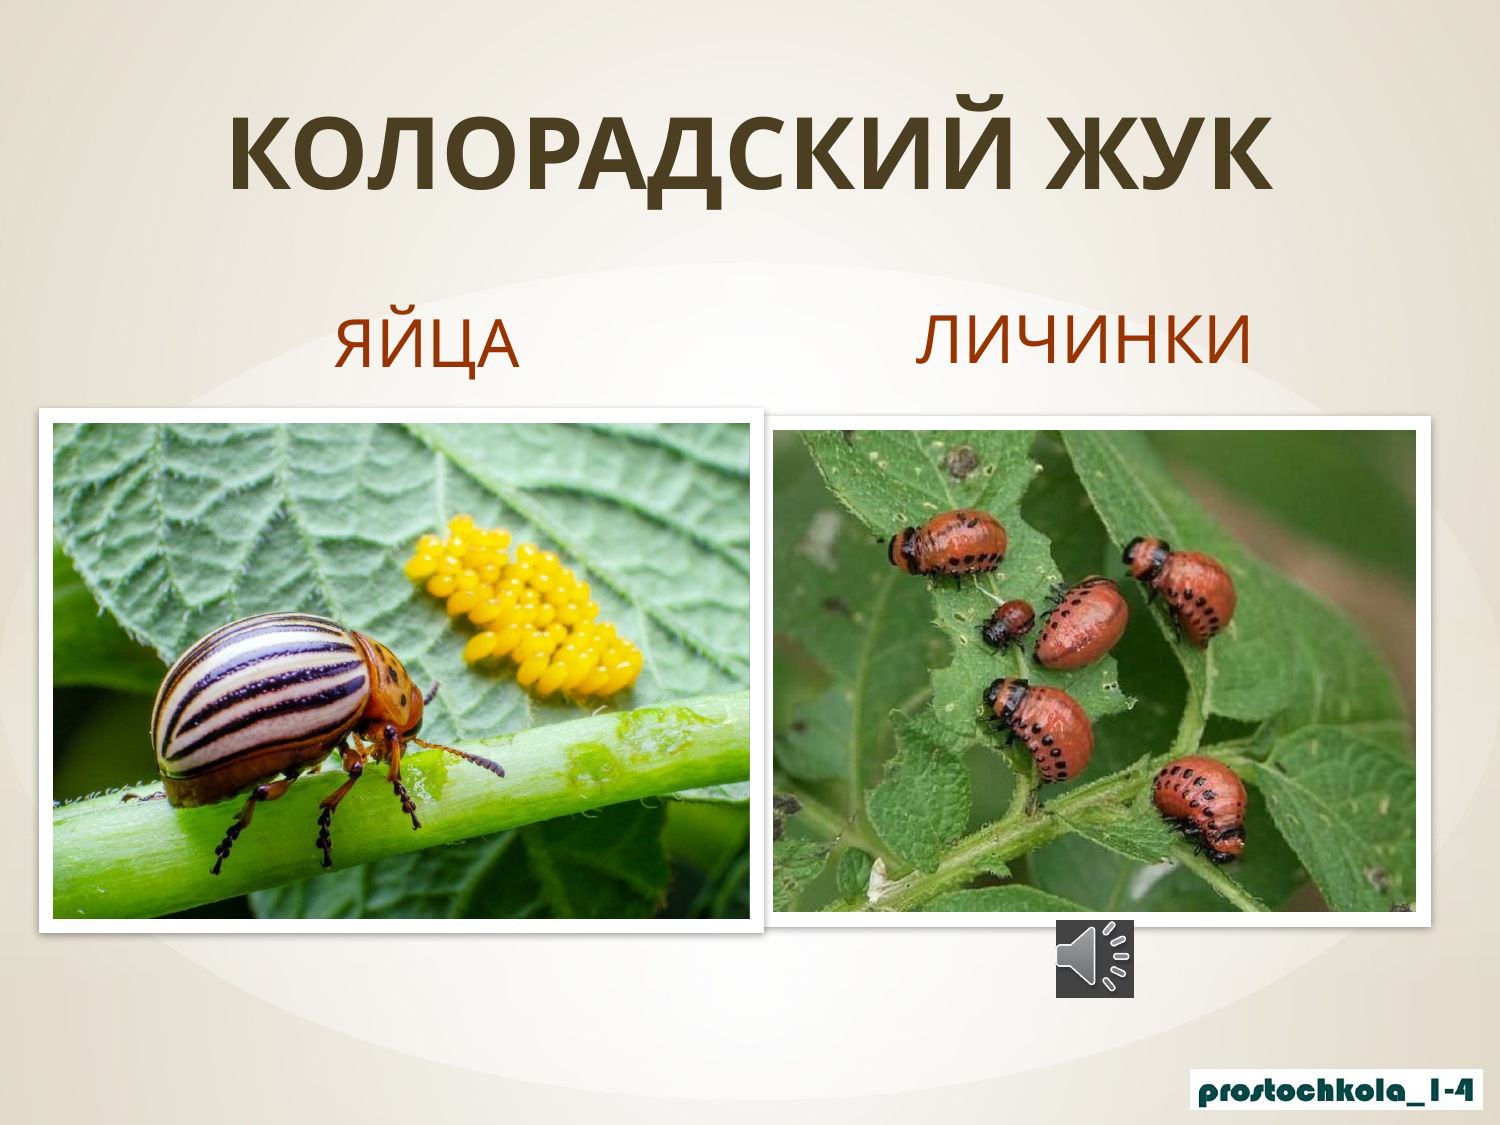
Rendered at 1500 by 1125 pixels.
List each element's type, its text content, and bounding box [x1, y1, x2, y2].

picture [52, 422, 750, 919]
picture [1190, 1069, 1483, 1110]
text_box ЛИЧИНКИ [901, 289, 1270, 385]
text_box ЯЙЦА [319, 293, 535, 388]
text_box КОЛОРАДСКИЙ ЖУК [111, 81, 1388, 217]
picture [1054, 918, 1135, 999]
picture [772, 430, 1417, 913]
